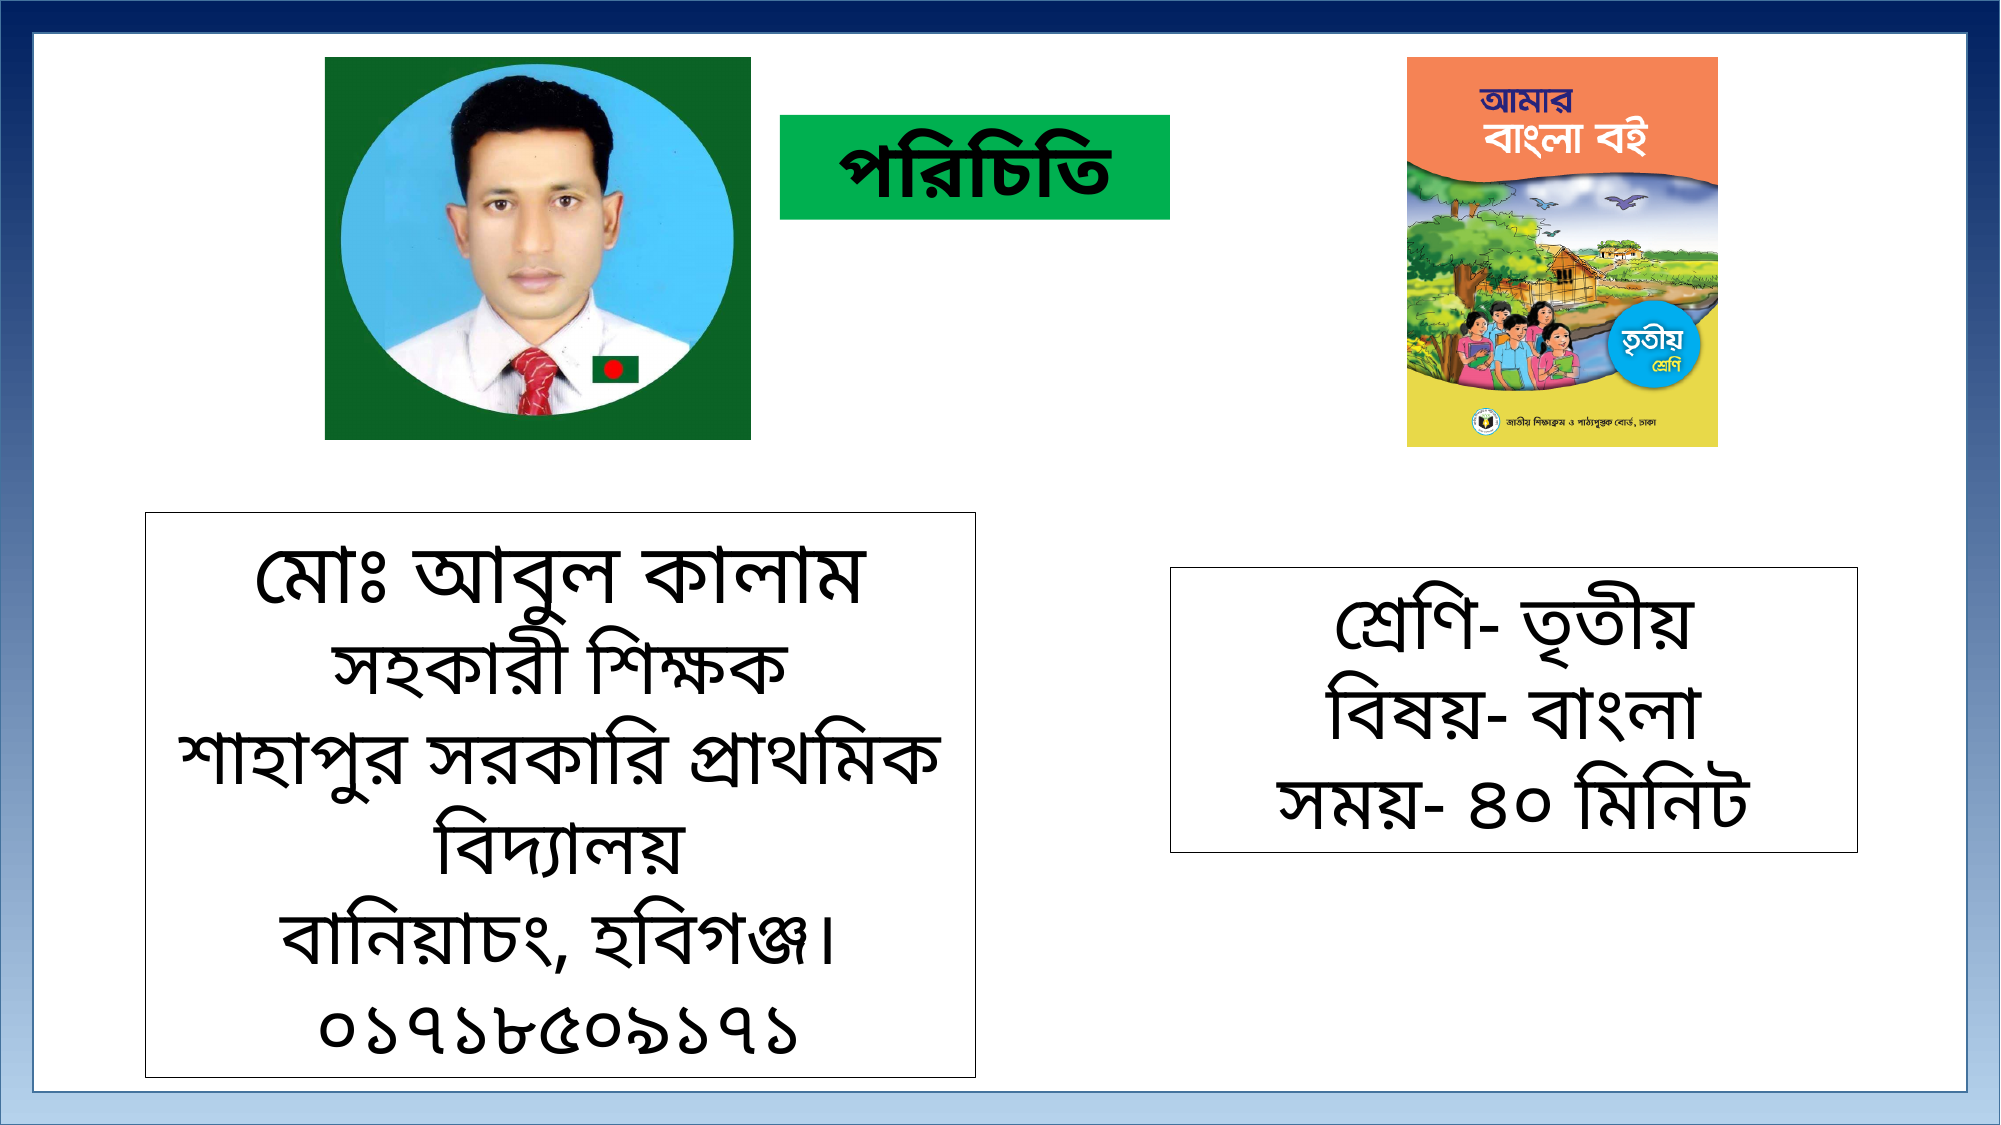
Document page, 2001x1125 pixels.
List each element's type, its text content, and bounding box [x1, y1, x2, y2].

picture [1407, 57, 1718, 447]
text_box [0, 0, 2000, 1125]
picture [324, 57, 751, 440]
text_box মোঃ আবুল কালাম সহকারী শিক্ষক শাহাপুর সরকারি প্রাথমিক বিদ্যালয় বানিয়াচং, হবিগঞ্জ। ০১৭১৮৫০৯১৭১ [144, 512, 975, 1078]
text_box শ্রেণি- তৃতীয় বিষয়- বাংলা সময়- ৪০ মিনিট [1169, 567, 1858, 853]
text_box পরিচিতি [779, 114, 1170, 220]
